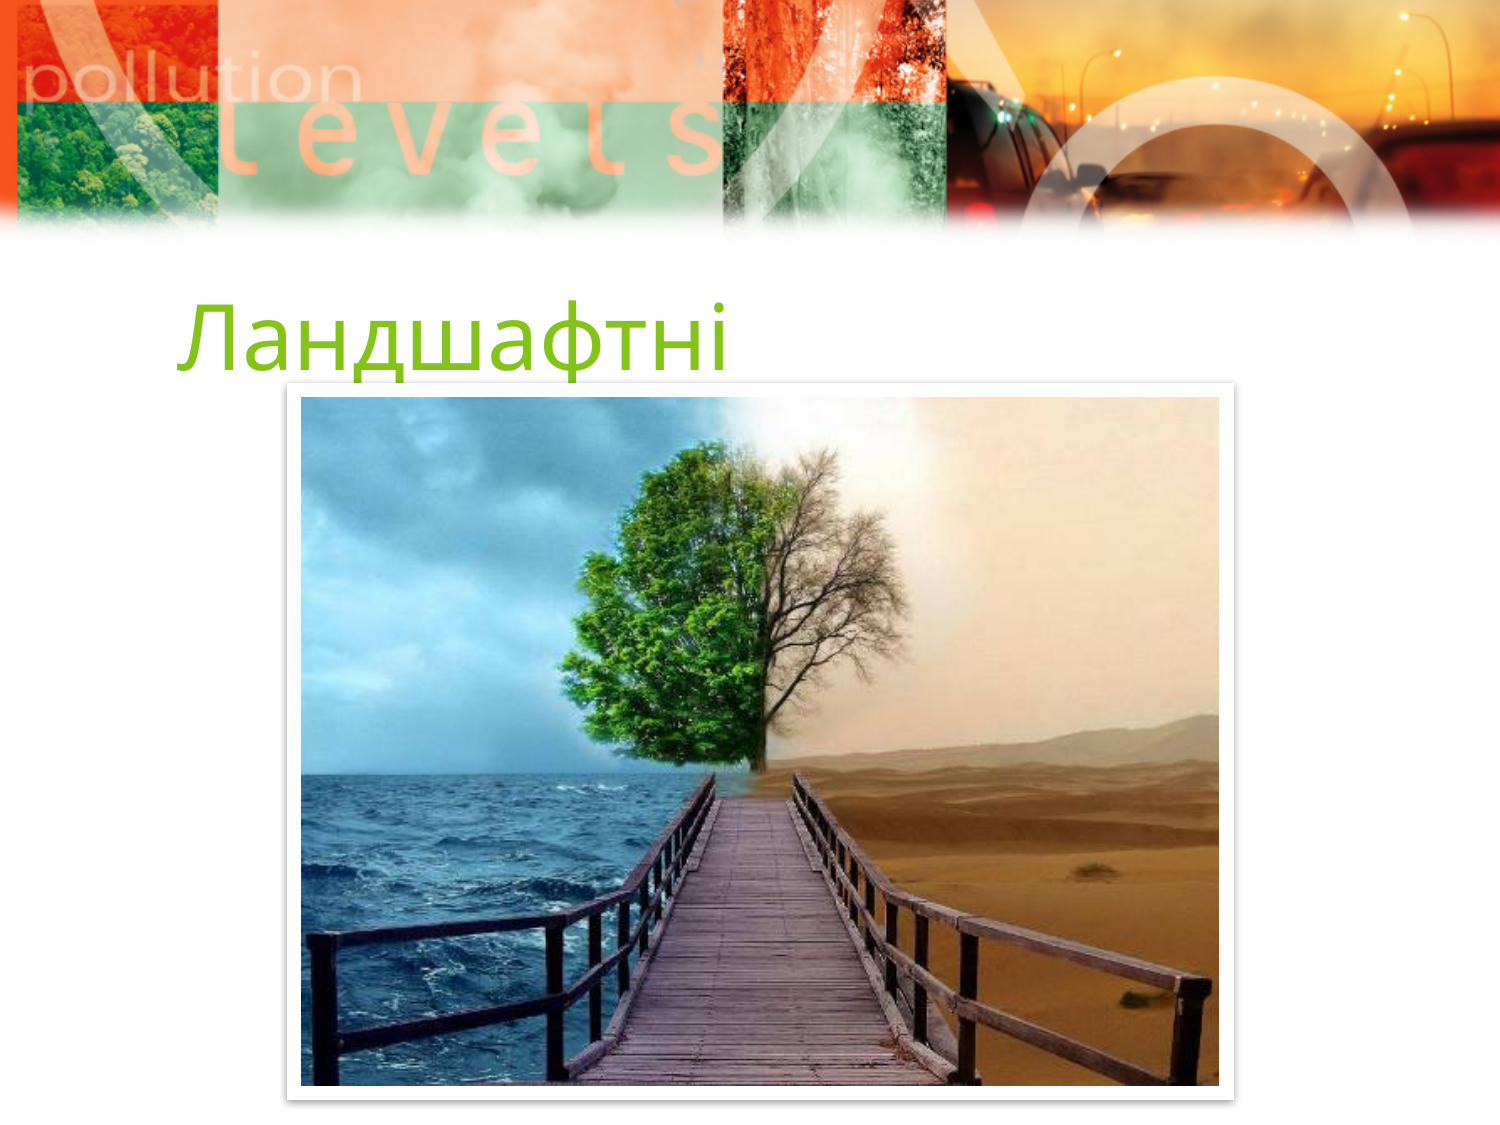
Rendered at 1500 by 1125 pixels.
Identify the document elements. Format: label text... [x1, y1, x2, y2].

picture [0, 0, 1500, 1125]
title Ландшафтні [162, 274, 1363, 393]
